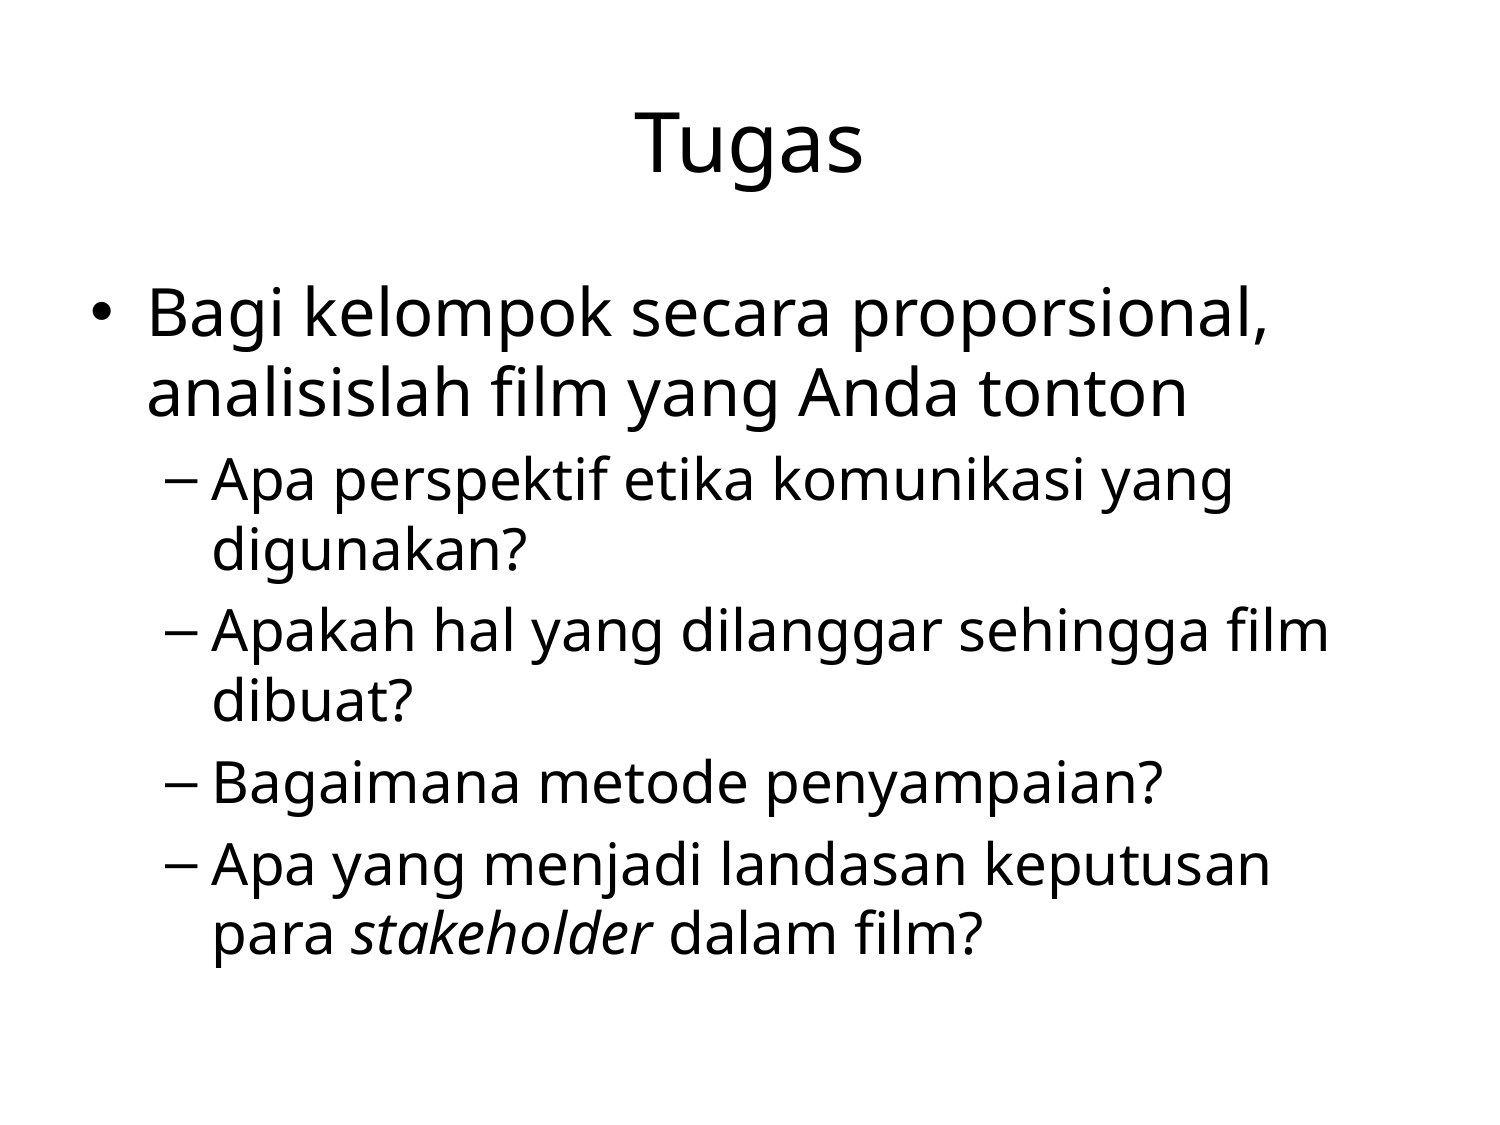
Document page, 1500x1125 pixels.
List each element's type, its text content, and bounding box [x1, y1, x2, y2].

title Tugas [75, 45, 1425, 233]
list Bagi kelompok secara proporsional, analisislah film yang Anda tonton Apa perspektif etika komunikasi yang digunakan? Apakah hal yang dilanggar sehingga film dibuat? Bagaimana metode penyampaian? Apa yang menjadi landasan keputusan para stakeholder dalam film? [75, 262, 1425, 1005]
